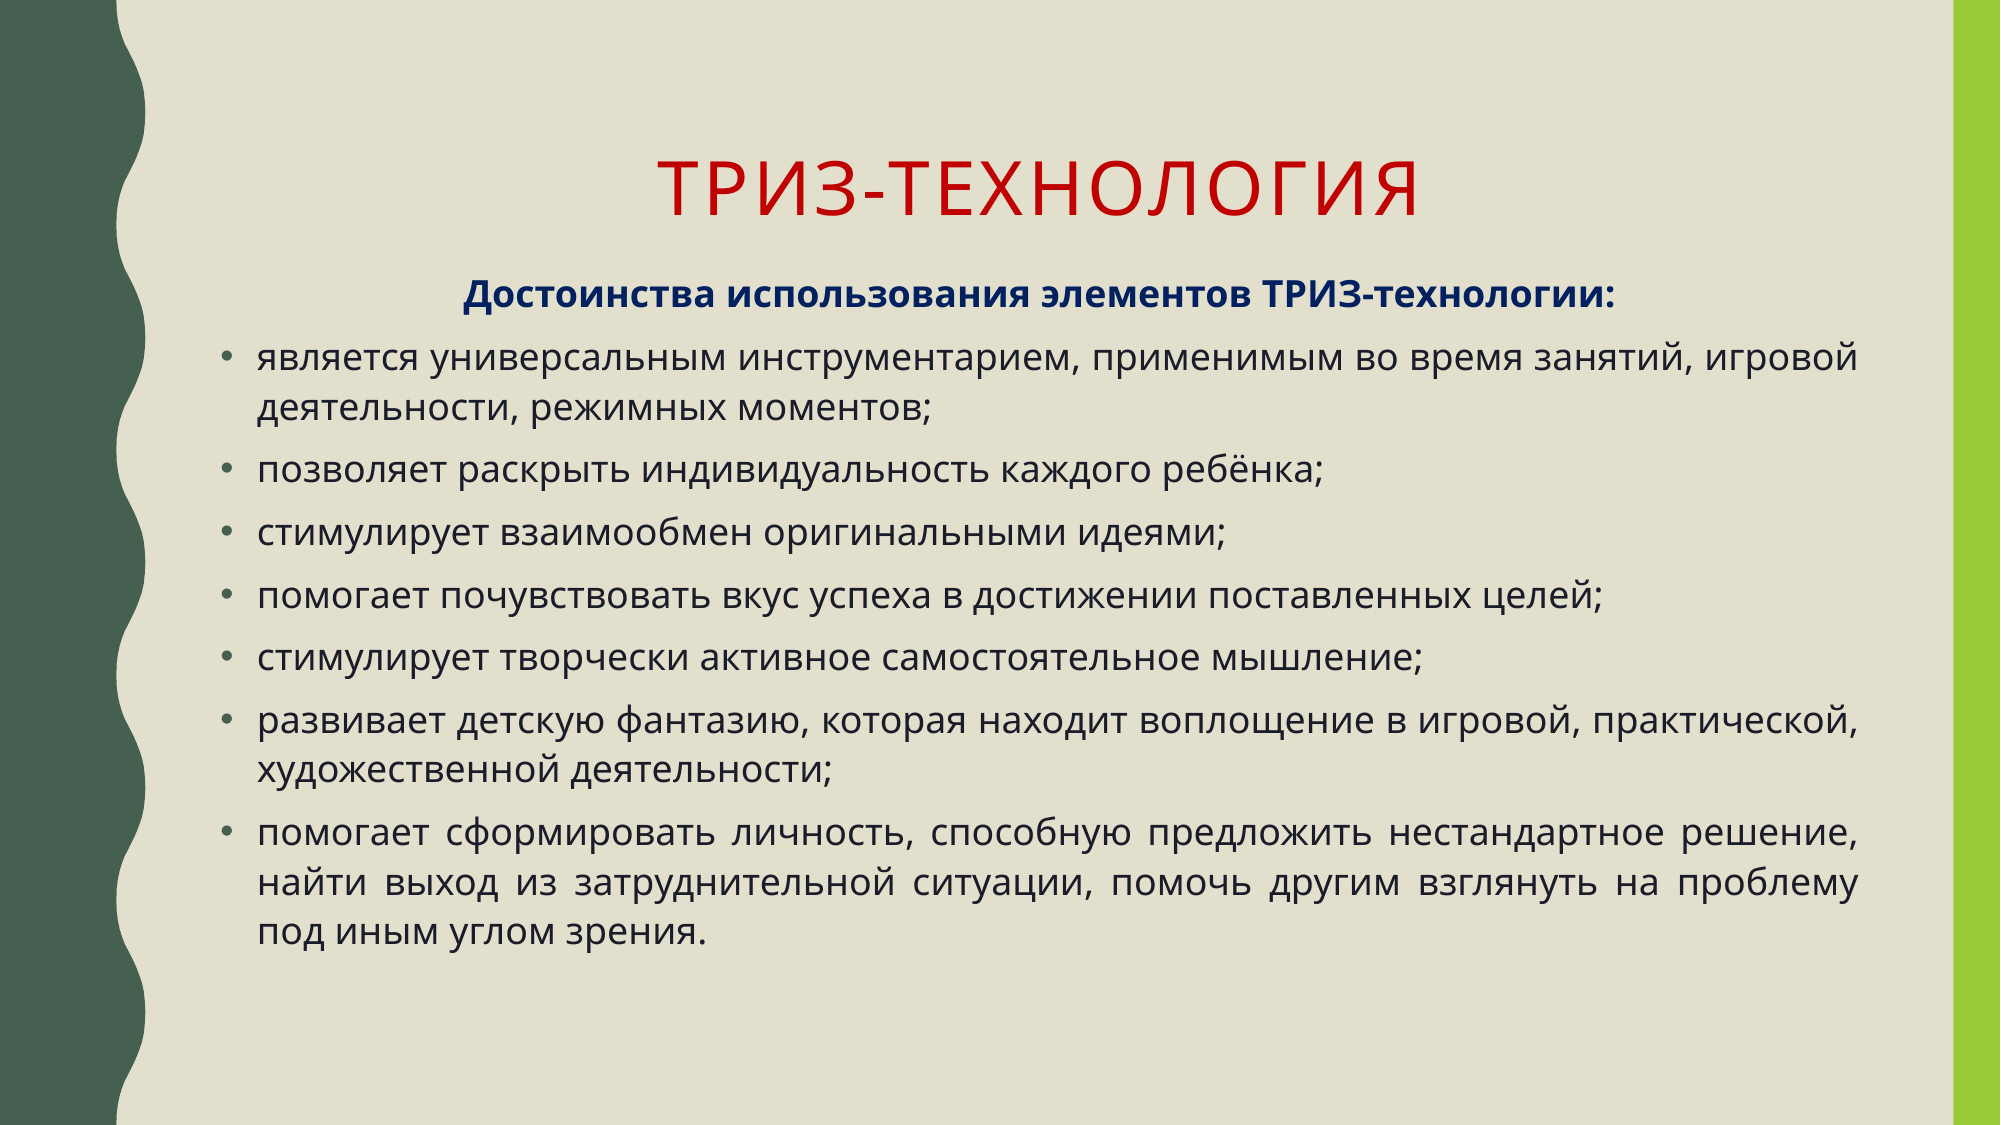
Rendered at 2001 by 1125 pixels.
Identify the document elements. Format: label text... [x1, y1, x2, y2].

title ТРИЗ-технология [205, 62, 1875, 258]
list Достоинства использования элементов ТРИЗ-технологии: является универсальным инструментарием, применимым во время занятий, игровой деятельности, режимных моментов; позволяет раскрыть индивидуальность каждого ребёнка; стимулирует взаимообмен оригинальными идеями; помогает почувствовать вкус успеха в достижении поставленных целей; стимулирует творчески активное самостоятельное мышление; развивает детскую фантазию, которая находит воплощение в игровой, практической, художественной деятельности; помогает сформировать личность, способную предложить нестандартное решение, найти выход из затруднительной ситуации, помочь другим взглянуть на проблему под иным углом зрения. [205, 258, 1875, 965]
